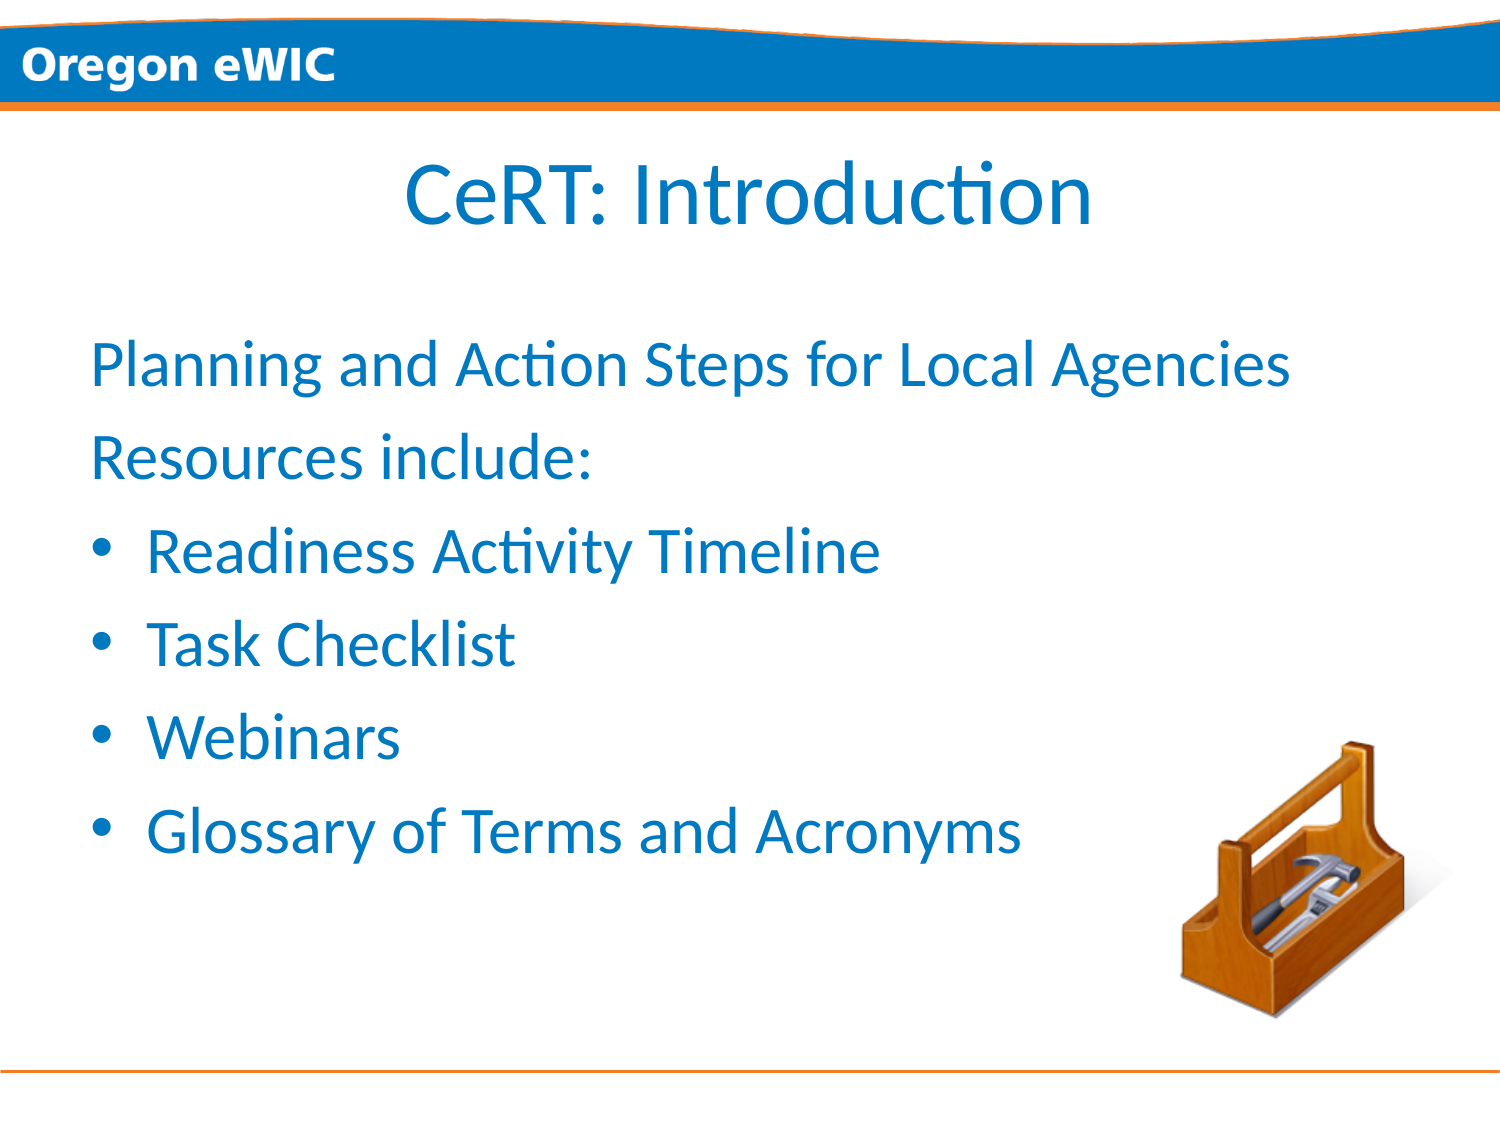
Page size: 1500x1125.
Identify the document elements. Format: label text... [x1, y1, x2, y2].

picture [1172, 737, 1453, 1020]
picture [0, 12, 1500, 111]
picture [0, 1069, 1500, 1075]
list Planning and Action Steps for Local Agencies Resources include: Readiness Activity Timeline Task Checklist Webinars Glossary of Terms and Acronyms [75, 312, 1313, 1005]
title CeRT: Introduction [75, 99, 1425, 275]
